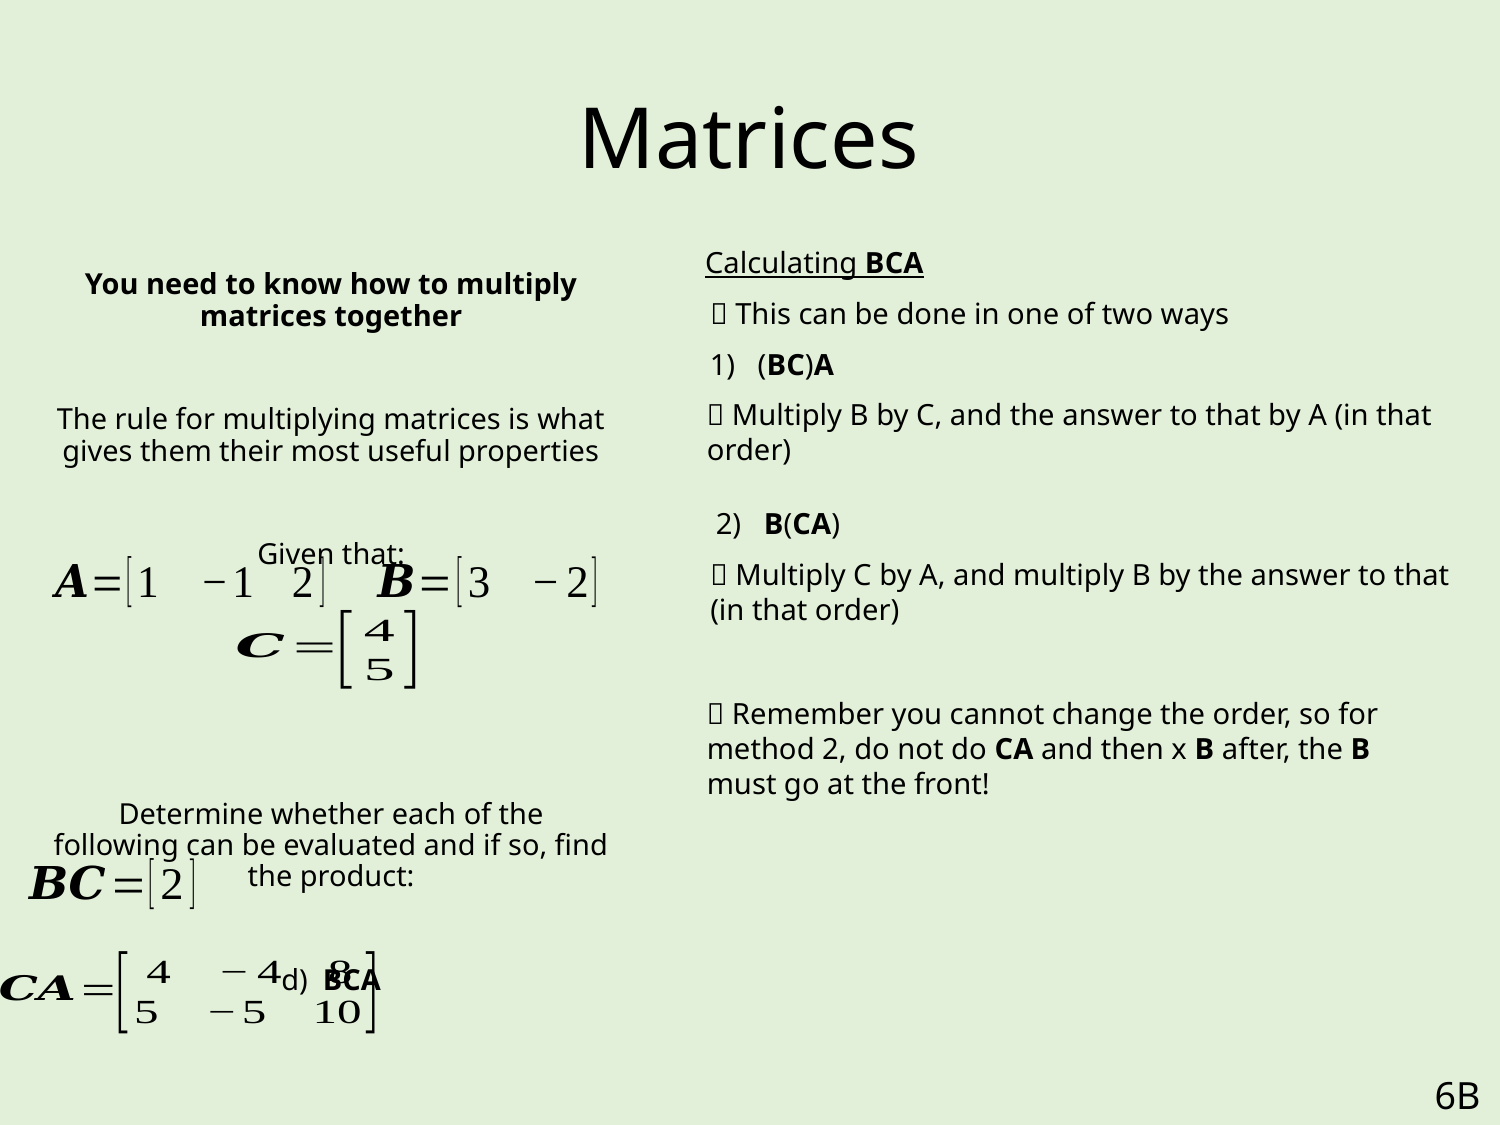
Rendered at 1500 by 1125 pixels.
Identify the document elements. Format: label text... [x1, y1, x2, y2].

text_box  Remember you cannot change the order, so for method 2, do not do CA and then x B after, the B must go at the front! [692, 687, 1462, 808]
text_box  Multiply B by C, and the answer to that by A (in that order) [692, 388, 1462, 474]
text_box 2) B(CA) [701, 498, 856, 548]
text_box  This can be done in one of two ways [695, 287, 1245, 338]
text_box Calculating BCA [690, 237, 939, 288]
list You need to know how to multiply matrices together The rule for multiplying matrices is what gives them their most useful properties Given that: Determine whether each of the following can be evaluated and if so, find the product: d) BCA [37, 262, 625, 1005]
text_box 6B [1419, 1064, 1496, 1125]
title Matrices [101, 59, 1396, 223]
text_box 1) (BC)A [695, 338, 850, 388]
text_box  Multiply C by A, and multiply B by the answer to that (in that order) [695, 548, 1466, 634]
